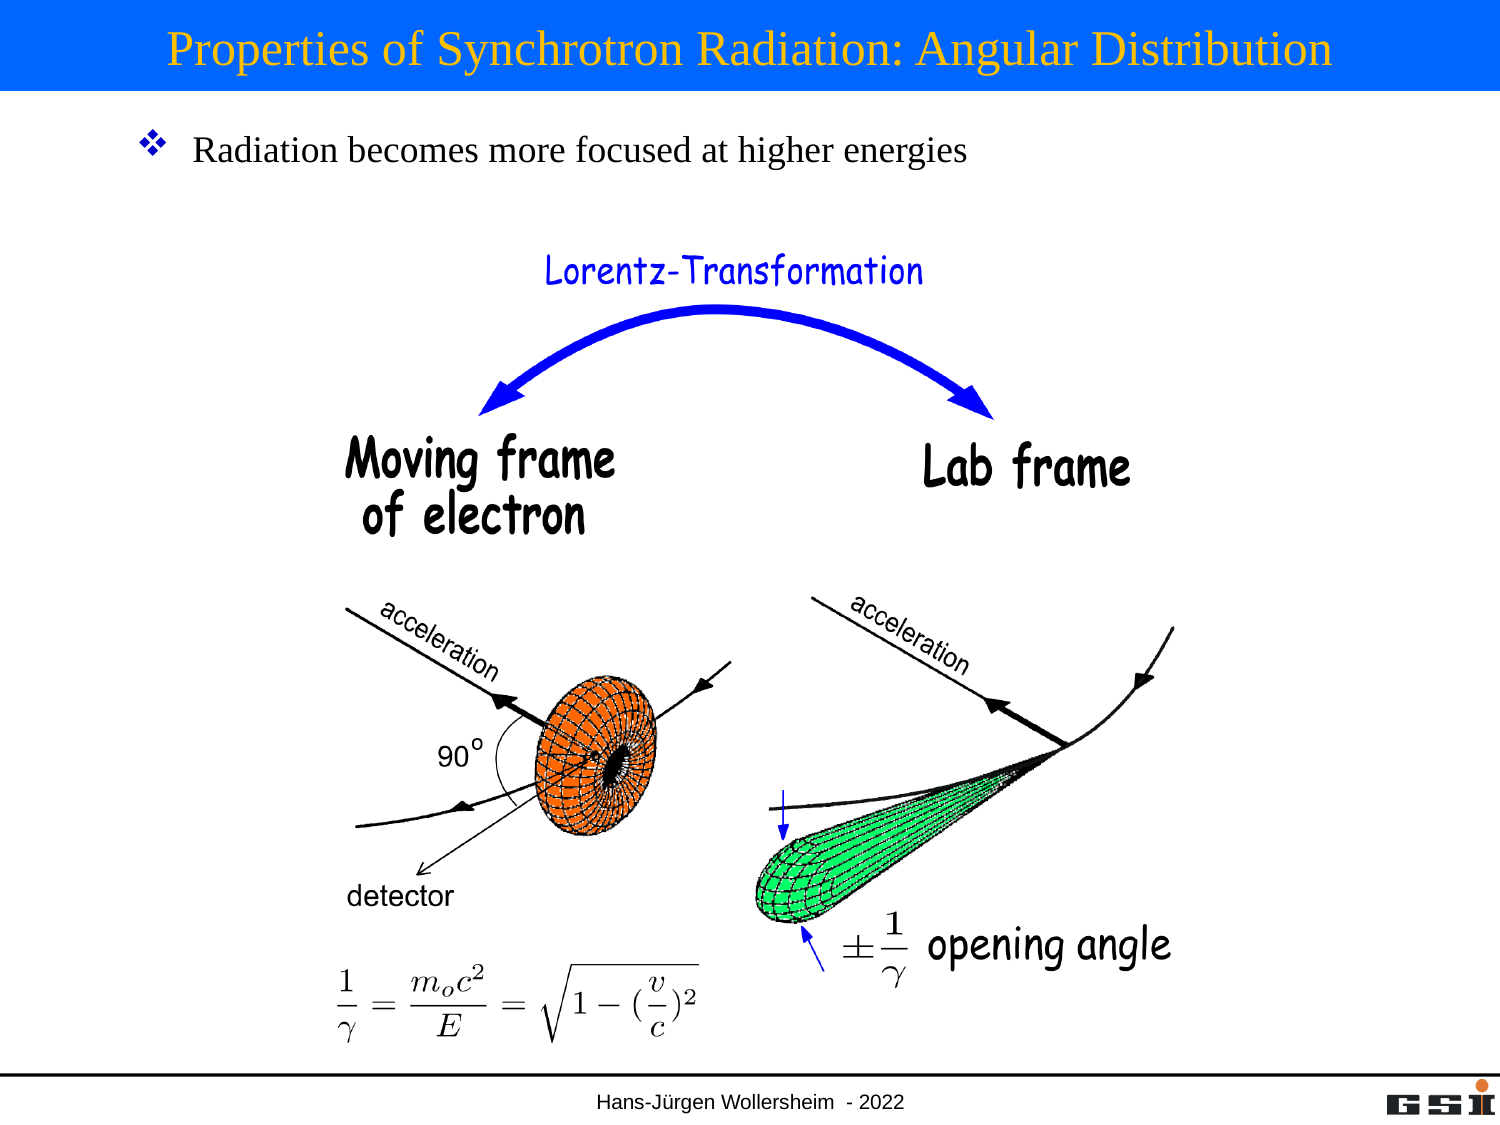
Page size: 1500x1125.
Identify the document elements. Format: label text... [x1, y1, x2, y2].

picture [324, 253, 1182, 1043]
title Properties of Synchrotron Radiation: Angular Distribution [0, 0, 1500, 91]
text_box Radiation becomes more focused at higher energies [121, 118, 984, 178]
picture [1387, 1079, 1495, 1115]
